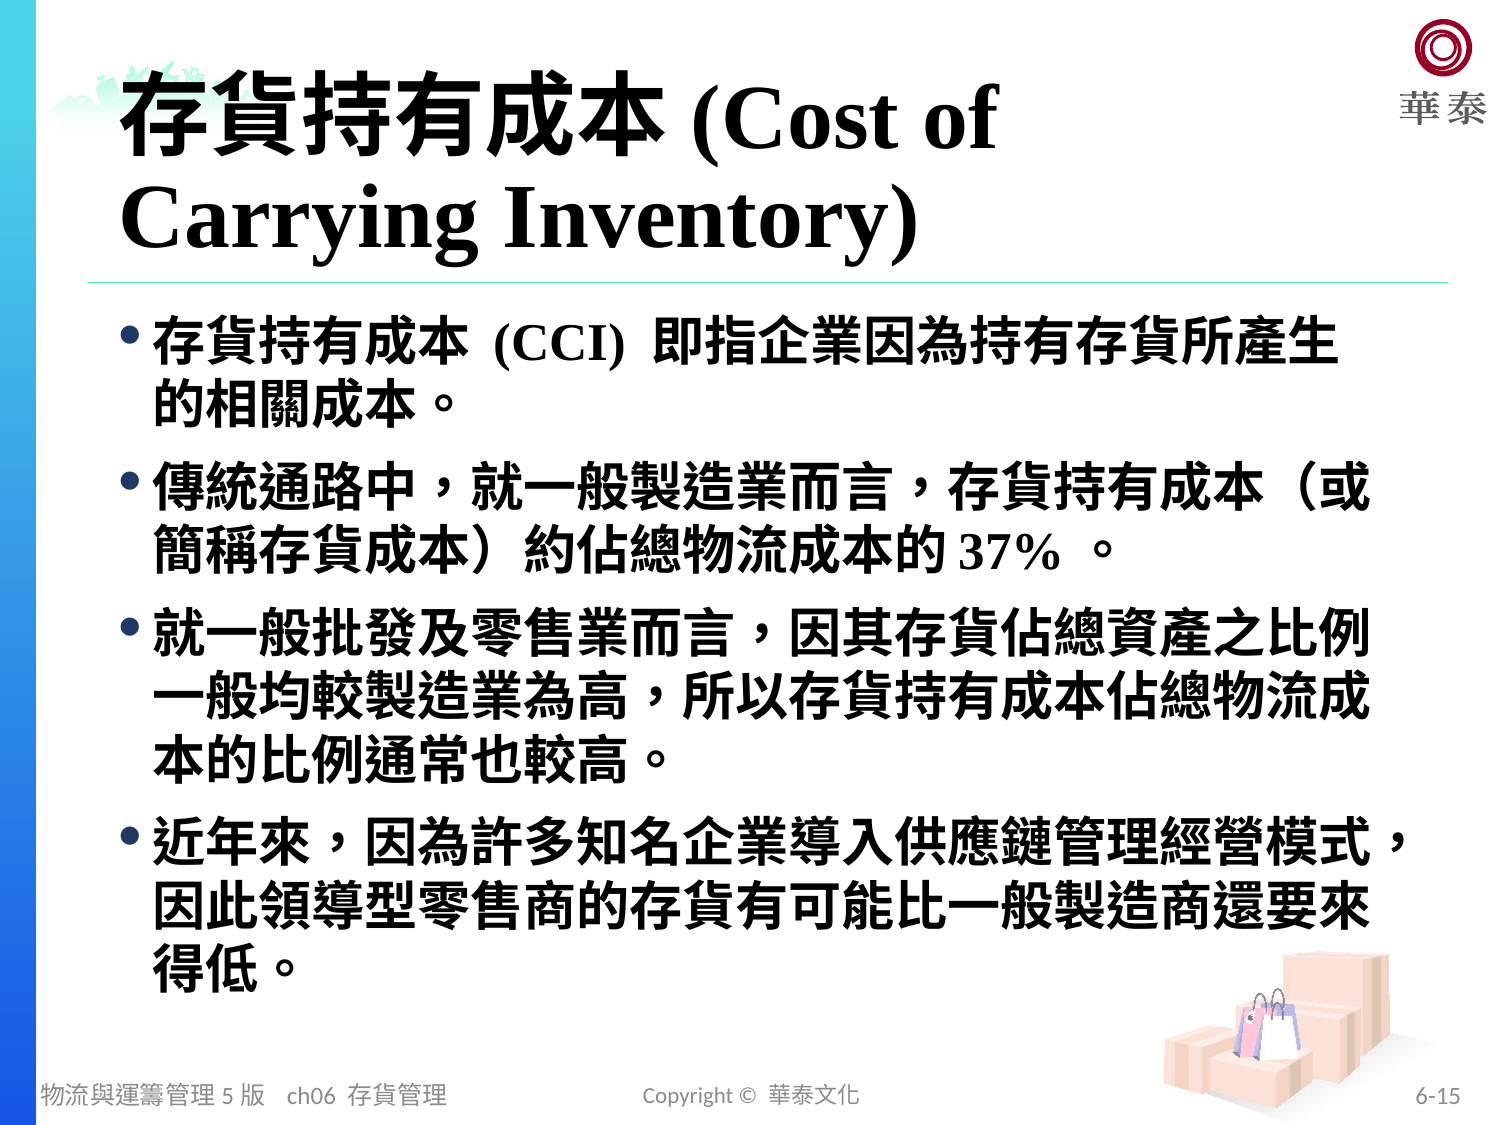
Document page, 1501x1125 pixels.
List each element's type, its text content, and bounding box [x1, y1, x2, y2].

picture [0, 0, 1501, 1125]
footer Copyright © 華泰文化 [524, 1064, 980, 1125]
slide_number 物流與運籌管理5版 ch06 存貨管理 [25, 1064, 524, 1125]
list 存貨持有成本 (CCI) 即指企業因為持有存貨所產生的相關成本。 傳統通路中，就一般製造業而言，存貨持有成本（或簡稱存貨成本）約佔總物流成本的37%。 就一般批發及零售業而言，因其存貨佔總資產之比例一般均較製造業為高，所以存貨持有成本佔總物流成本的比例通常也較高。 近年來，因為許多知名企業導入供應鏈管理經營模式，因此領導型零售商的存貨有可能比一般製造商還要來得低。 [103, 299, 1398, 1014]
title 存貨持有成本(Cost of Carrying Inventory) [103, 59, 1398, 278]
slide_number 6-15 [1161, 1064, 1477, 1125]
